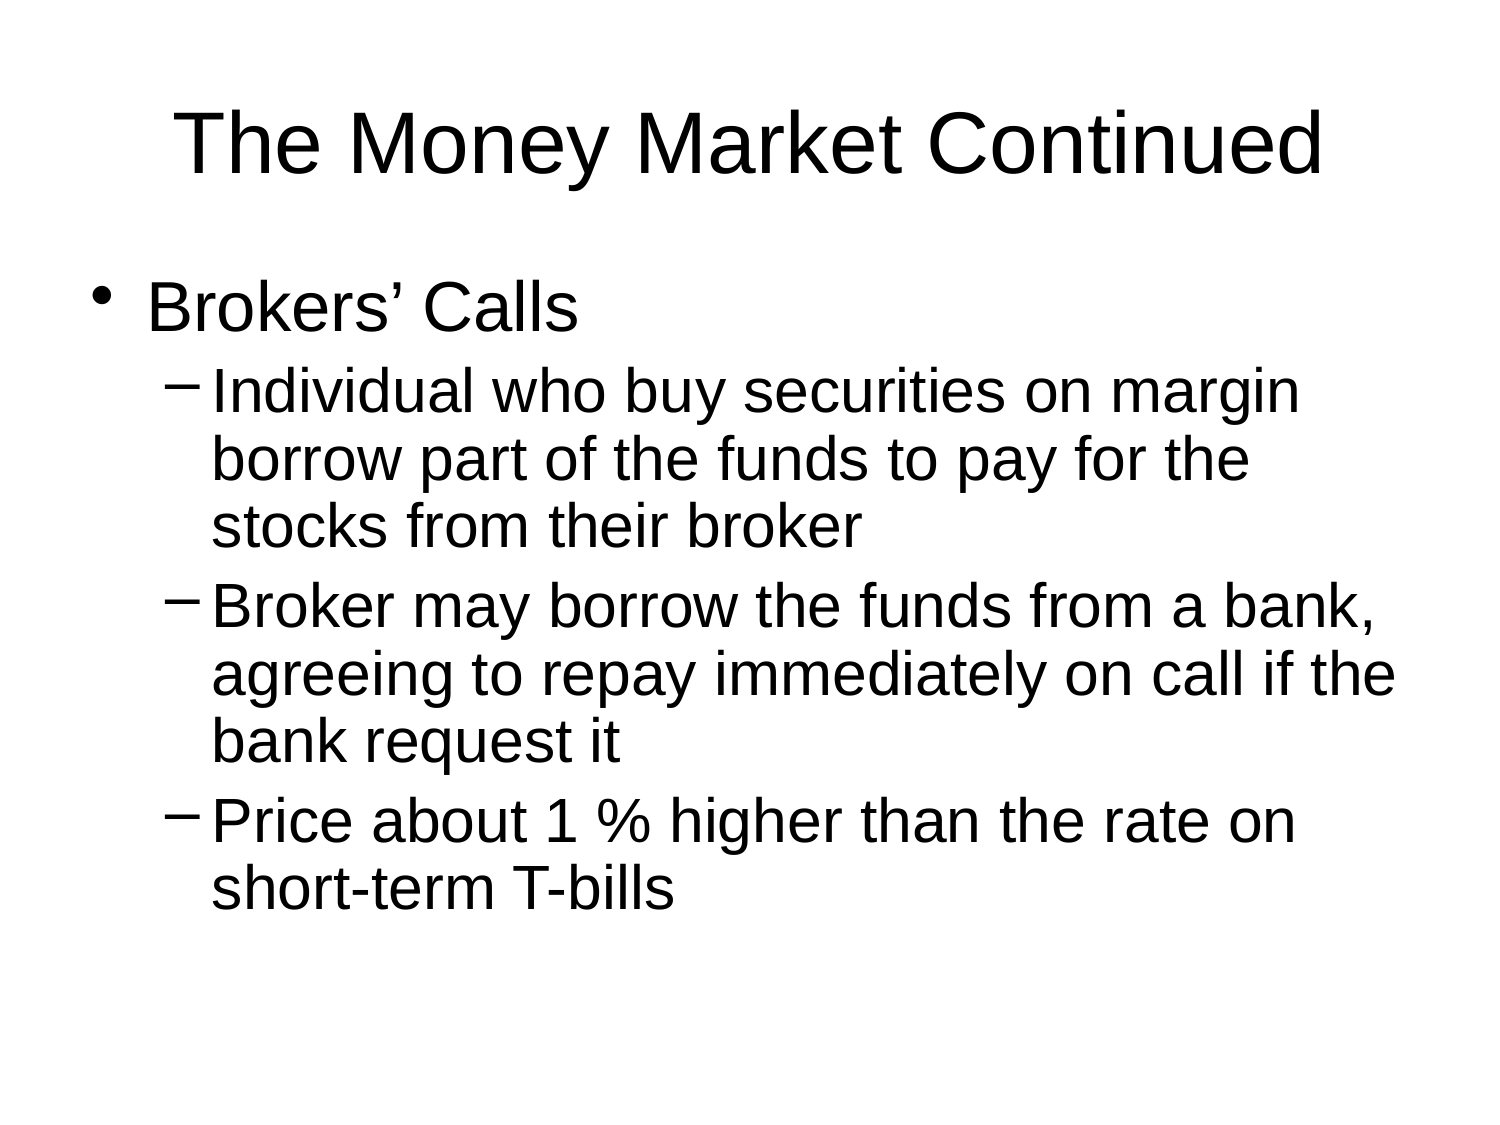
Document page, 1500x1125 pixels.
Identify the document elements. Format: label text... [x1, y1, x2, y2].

title The Money Market Continued [74, 44, 1426, 233]
list Brokers’ Calls Individual who buy securities on margin borrow part of the funds to pay for the stocks from their broker Broker may borrow the funds from a bank, agreeing to repay immediately on call if the bank request it Price about 1 % higher than the rate on short-term T-bills [74, 262, 1426, 1006]
